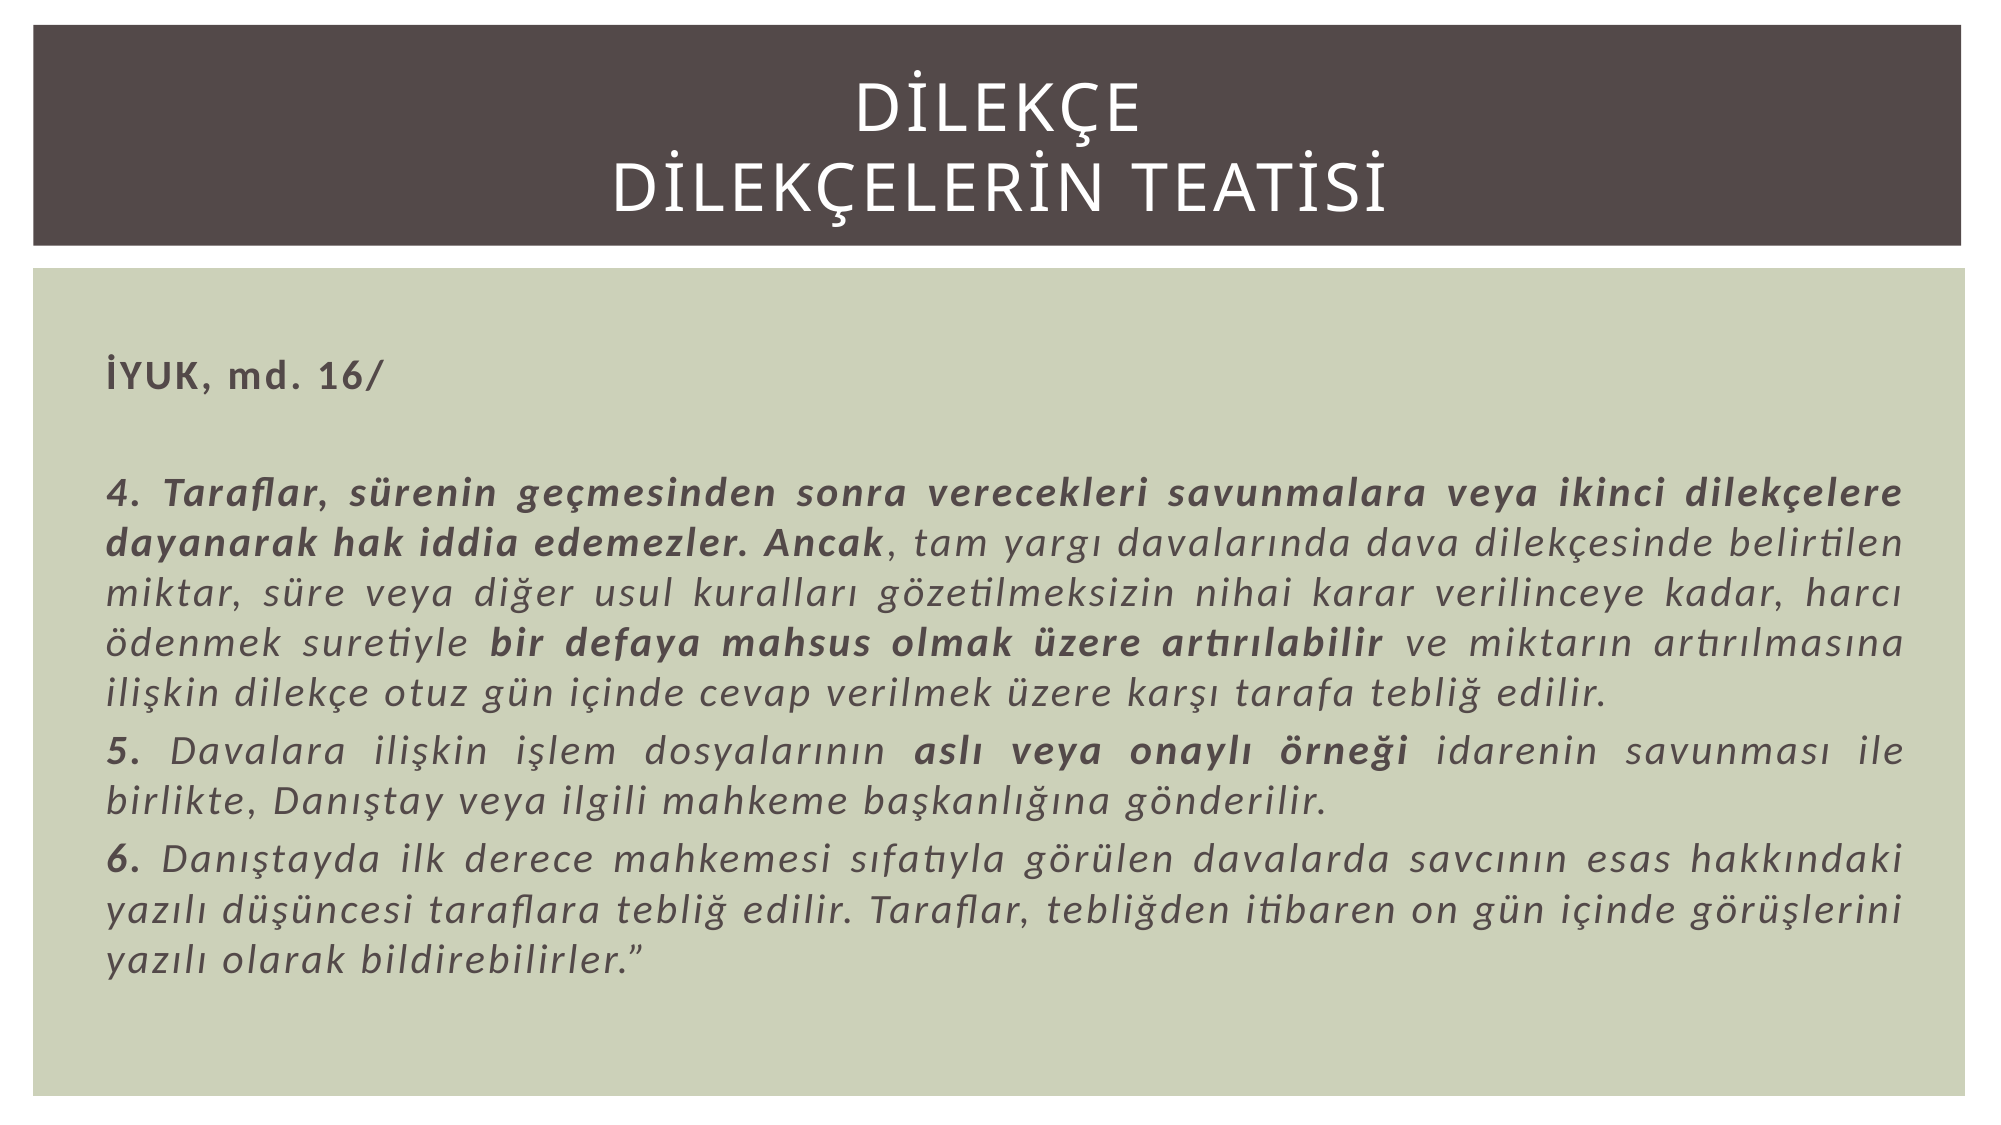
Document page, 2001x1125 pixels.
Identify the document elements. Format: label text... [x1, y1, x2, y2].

list İYUK, md. 16/ 4. Taraflar, sürenin geçmesinden sonra verecekleri savunmalara veya ikinci dilekçelere dayanarak hak iddia edemezler. Ancak, tam yargı davalarında dava dilekçesinde belirtilen miktar, süre veya diğer usul kuralları gözetilmeksizin nihai karar verilinceye kadar, harcı ödenmek suretiyle bir defaya mahsus olmak üzere artırılabilir ve miktarın artırılmasına ilişkin dilekçe otuz gün içinde cevap verilmek üzere karşı tarafa tebliğ edilir. 5. Davalara ilişkin işlem dosyalarının aslı veya onaylı örneği idarenin savunması ile birlikte, Danıştay veya ilgili mahkeme başkanlığına gönderilir. 6. Danıştayda ilk derece mahkemesi sıfatıyla görülen davalarda savcının esas hakkındaki yazılı düşüncesi taraflara tebliğ edilir. Taraflar, tebliğden itibaren on gün içinde görüşlerini yazılı olarak bildirebilirler.” [83, 281, 1923, 1005]
title DİLEKÇE DİLEKÇELERİN TEATİSİ [83, 58, 1917, 232]
